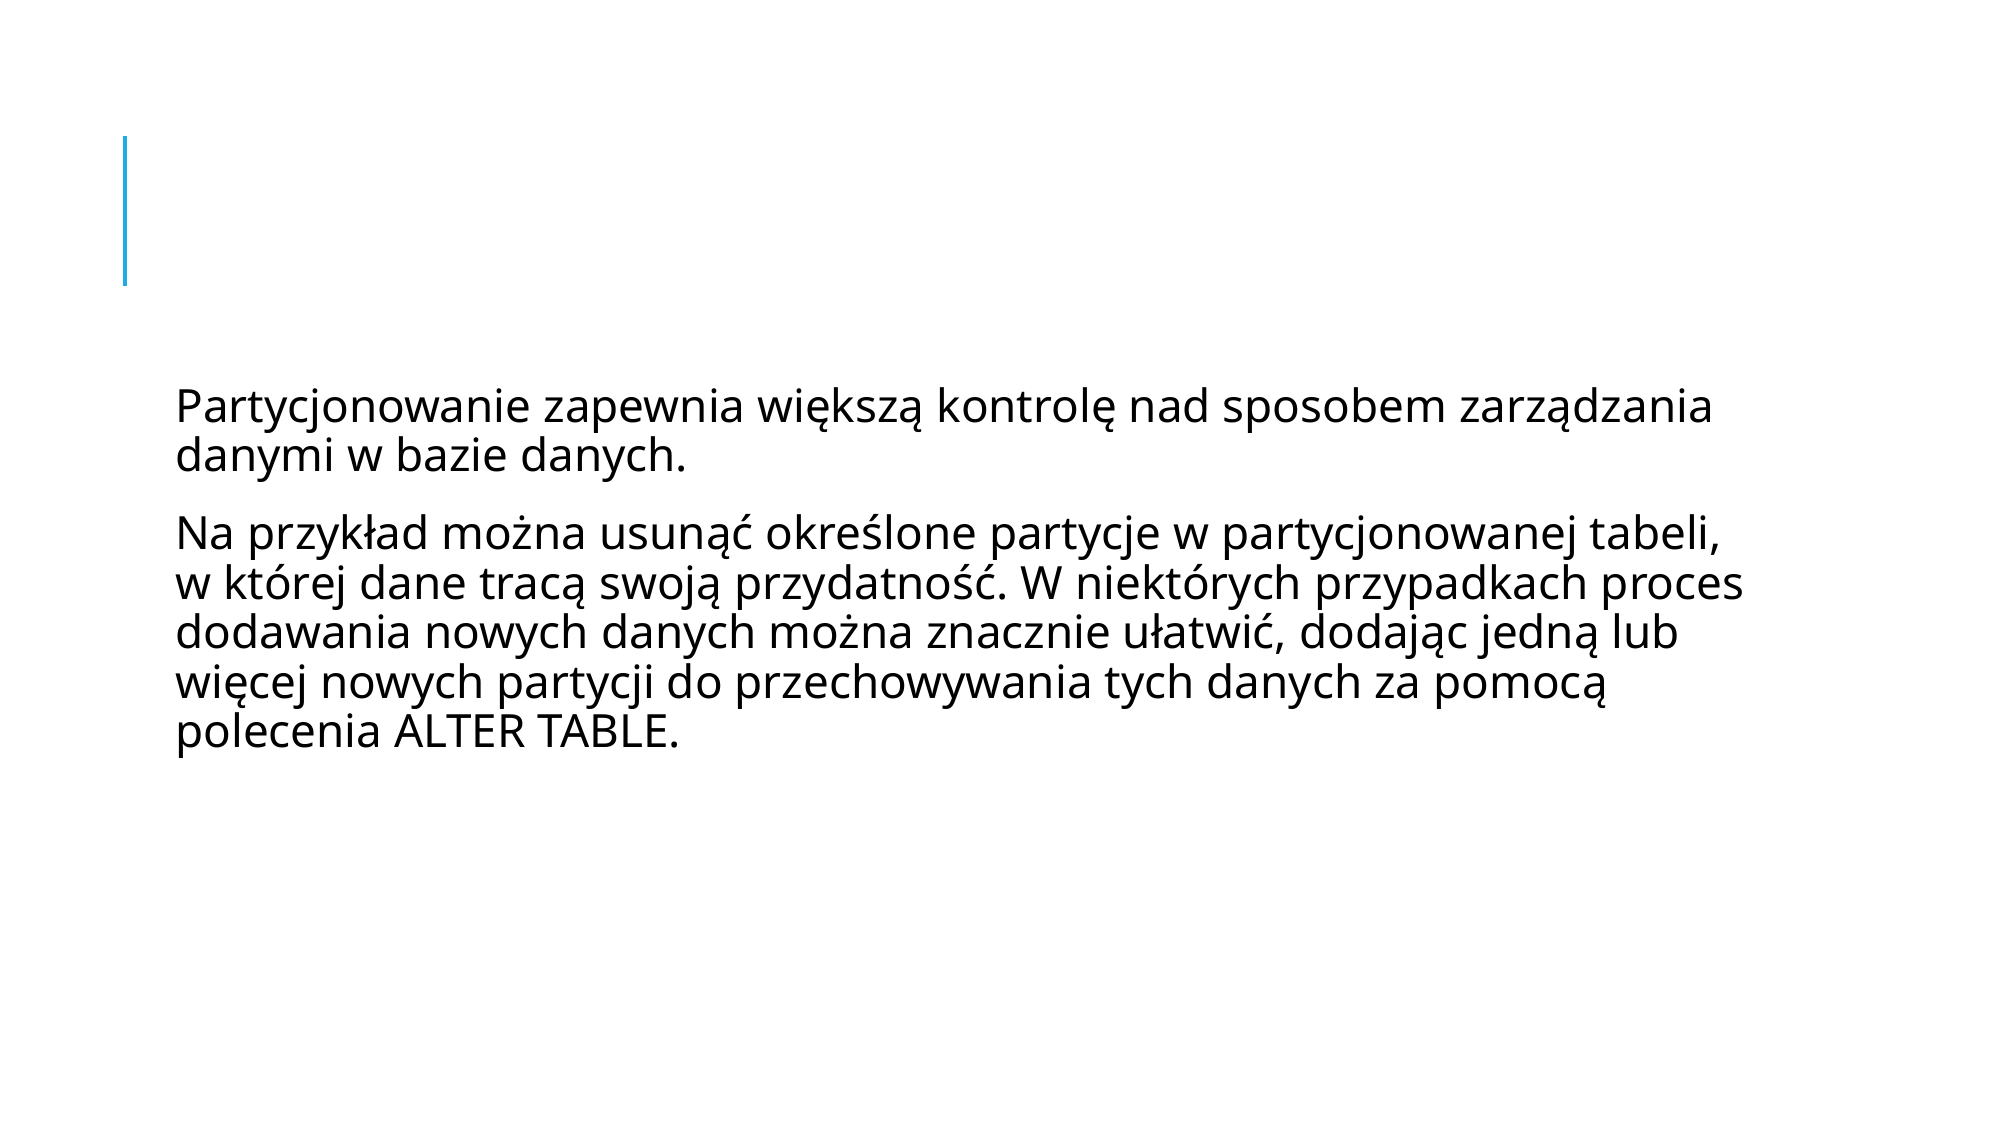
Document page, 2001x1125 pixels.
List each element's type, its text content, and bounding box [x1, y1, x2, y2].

list Partycjonowanie zapewnia większą kontrolę nad sposobem zarządzania danymi w bazie danych. Na przykład można usunąć określone partycje w partycjonowanej tabeli, w której dane tracą swoją przydatność. W niektórych przypadkach proces dodawania nowych danych można znacznie ułatwić, dodając jedną lub więcej nowych partycji do przechowywania tych danych za pomocą polecenia ALTER TABLE. [168, 375, 1763, 1035]
